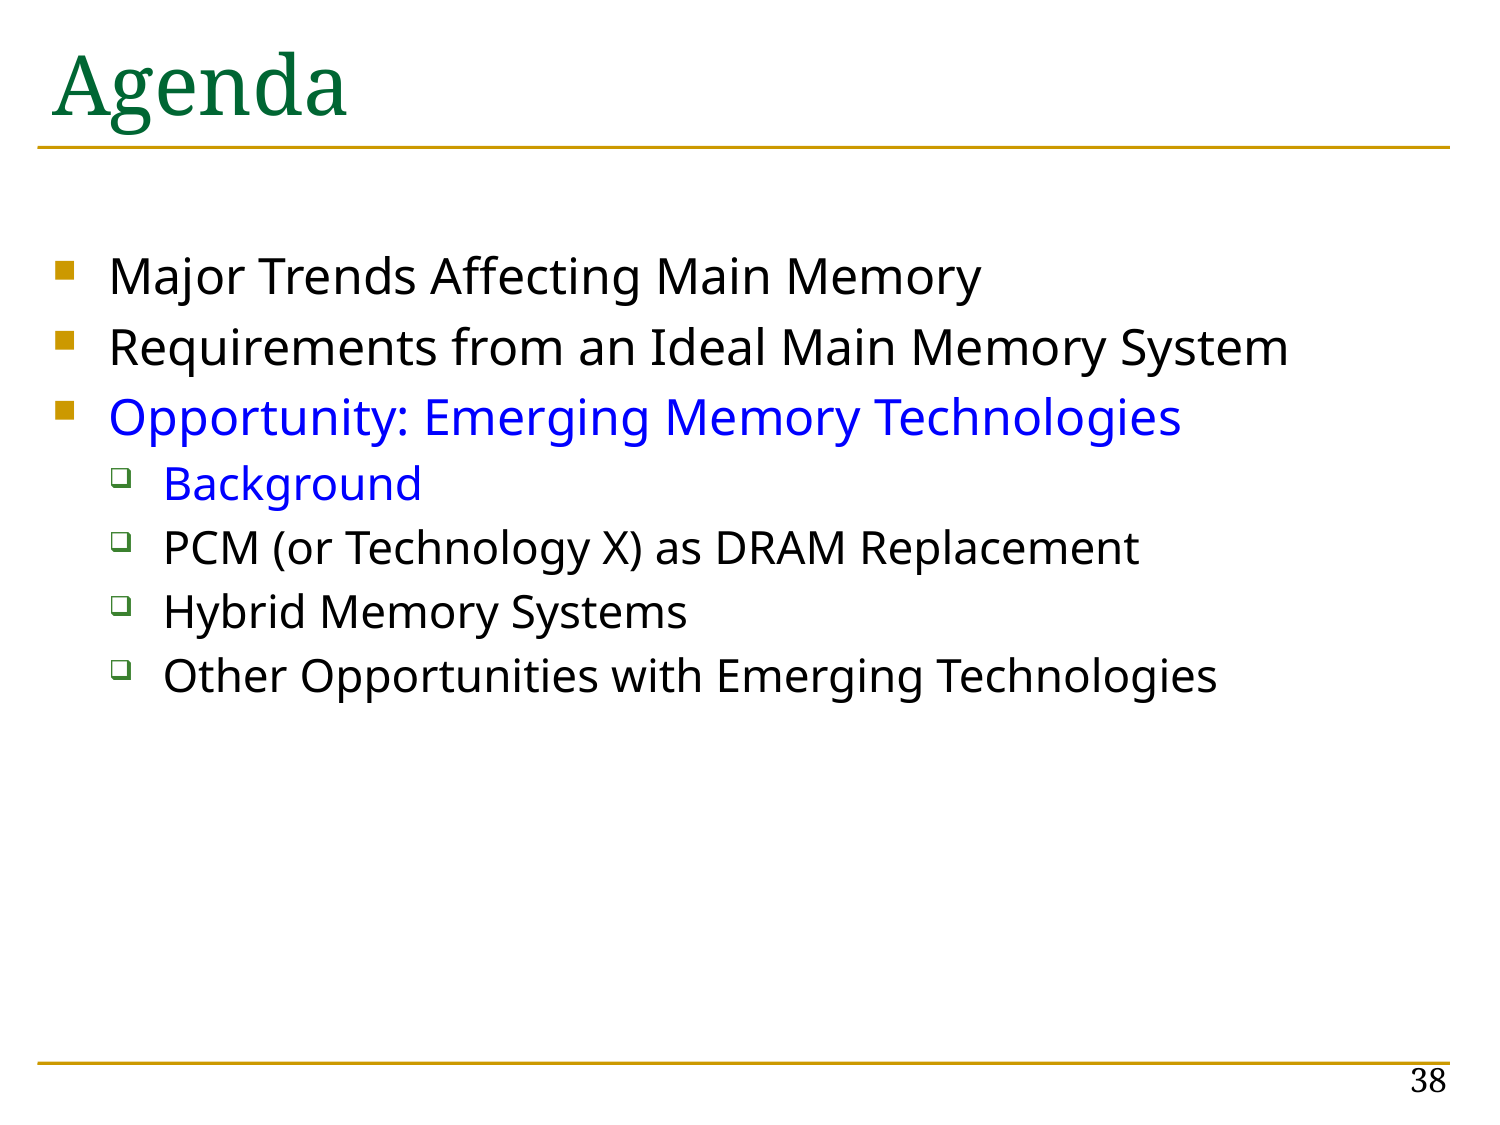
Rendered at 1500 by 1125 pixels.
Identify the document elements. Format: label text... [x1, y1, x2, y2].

title Agenda [37, 24, 1450, 200]
slide_number 38 [1111, 1036, 1462, 1112]
list Major Trends Affecting Main Memory Requirements from an Ideal Main Memory System Opportunity: Emerging Memory Technologies Background PCM (or Technology X) as DRAM Replacement Hybrid Memory Systems Other Opportunities with Emerging Technologies [37, 237, 1450, 1038]
